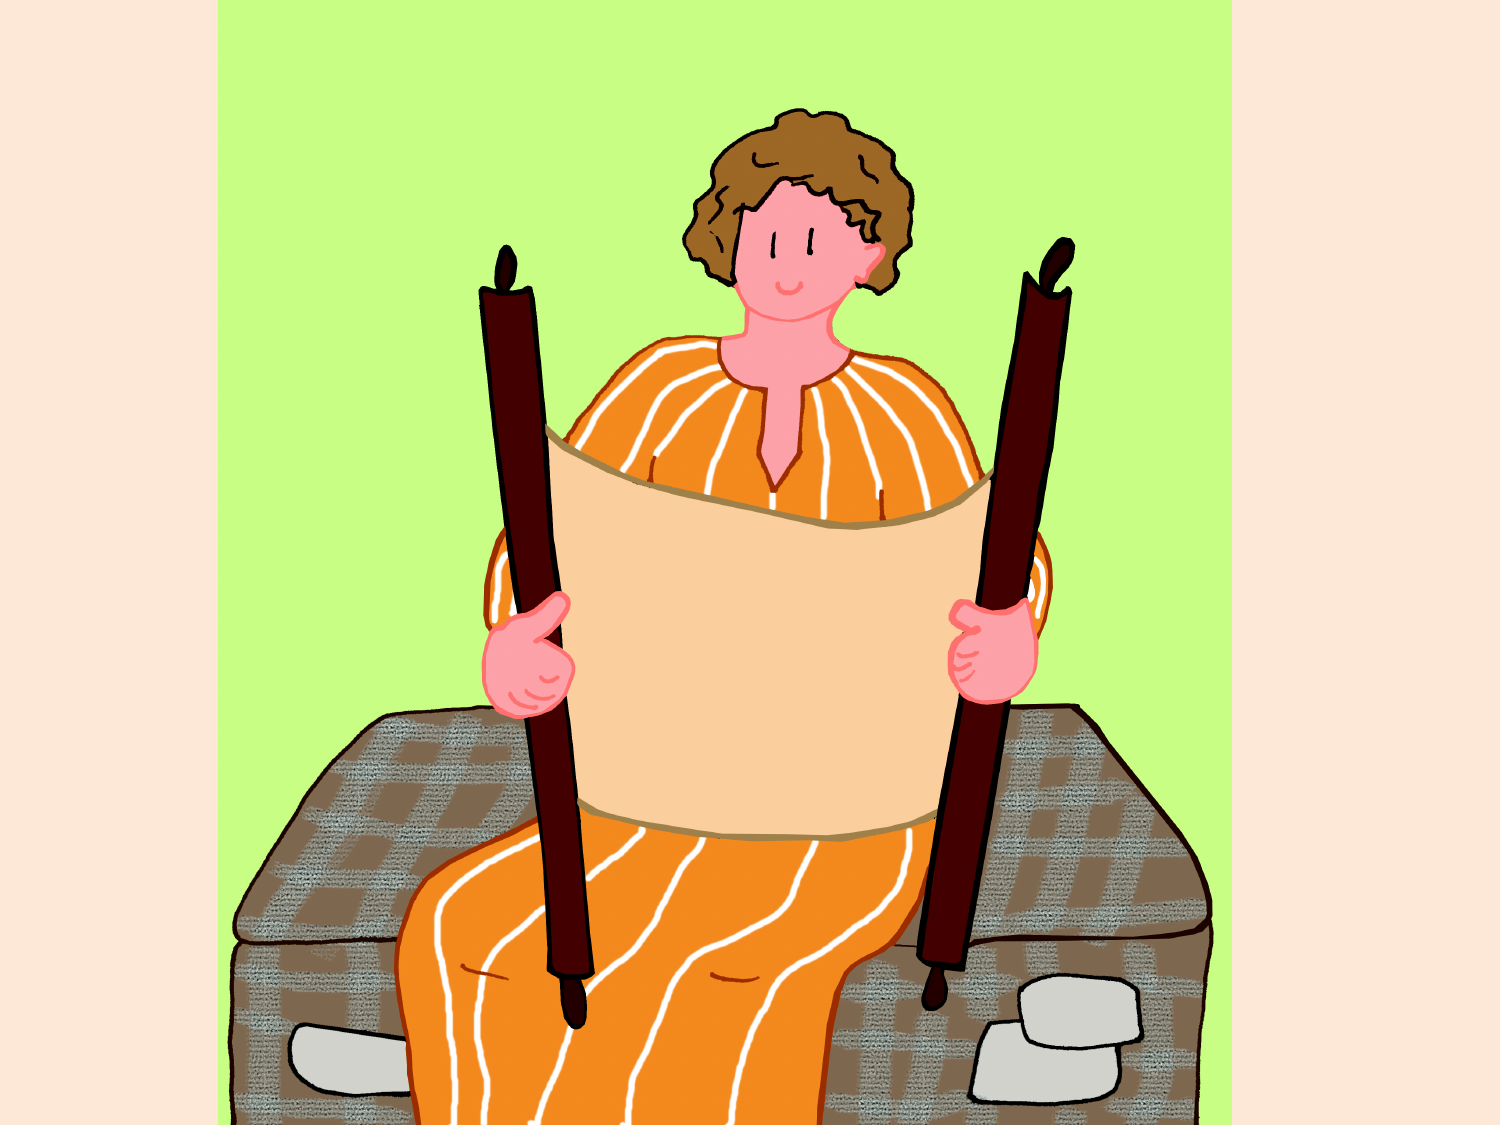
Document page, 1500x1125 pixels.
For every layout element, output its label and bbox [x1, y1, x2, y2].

picture [218, 0, 1232, 1125]
